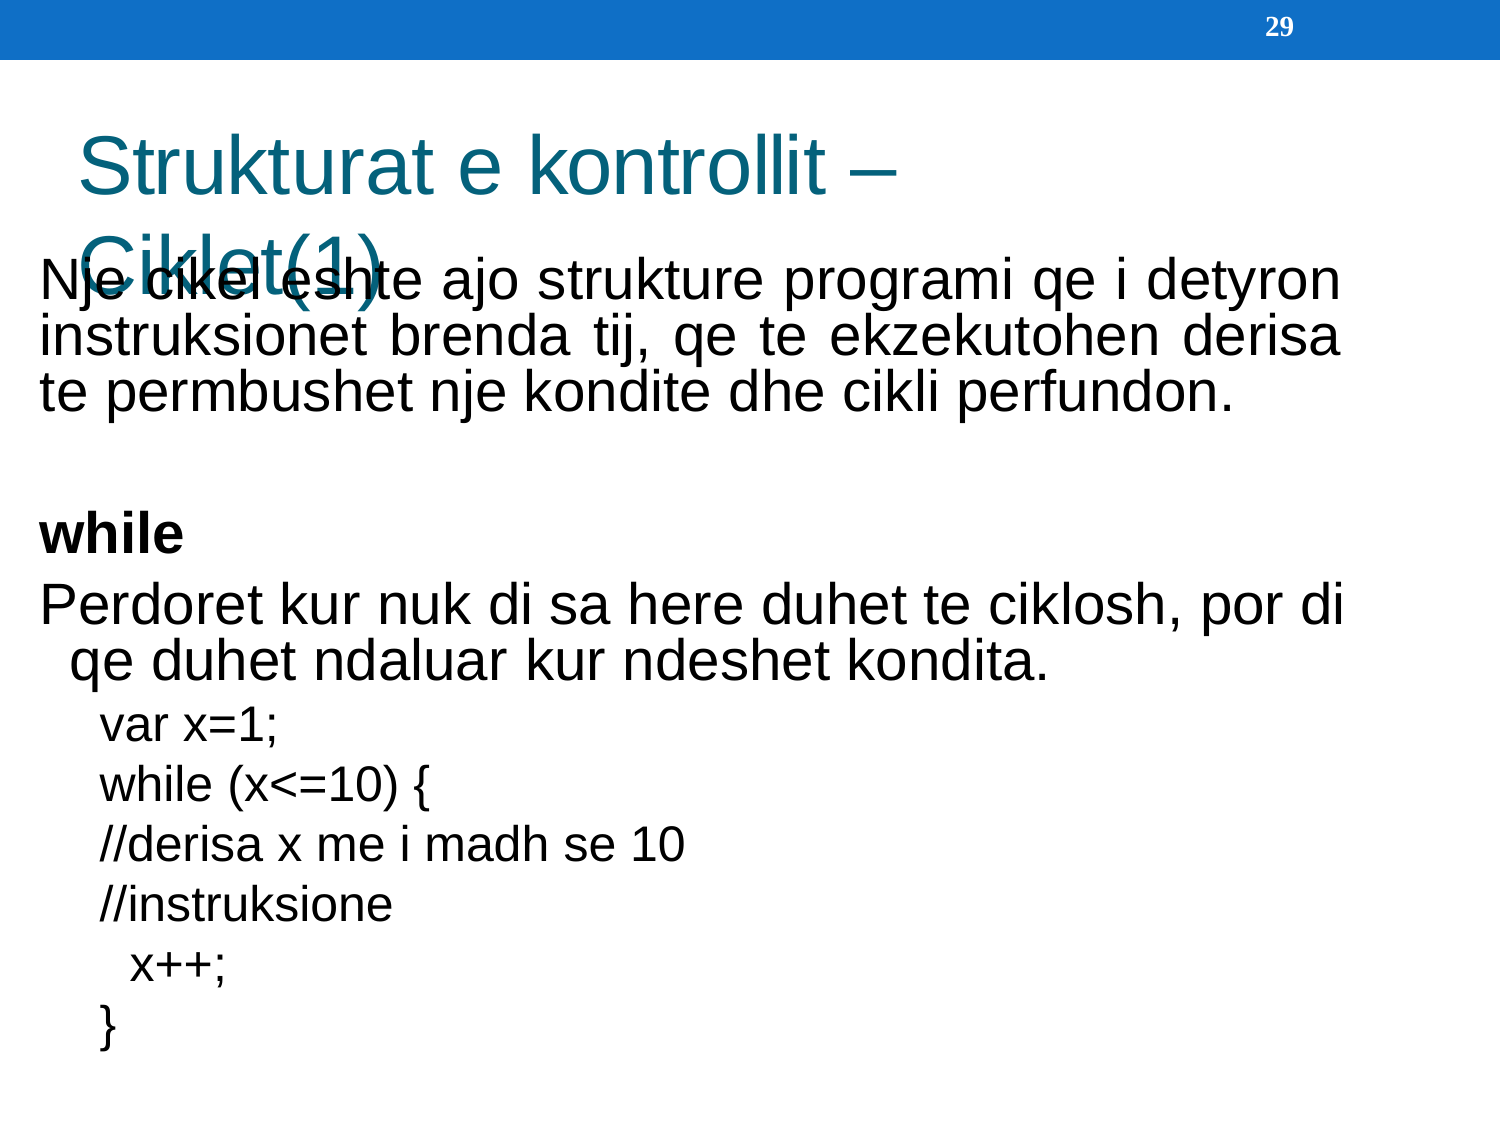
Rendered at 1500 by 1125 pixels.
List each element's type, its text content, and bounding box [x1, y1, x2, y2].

text_box Nje cikel eshte ajo strukture programi qe i detyron instruksionet brenda tij, qe te ekzekutohen derisa te permbushet nje kondite dhe cikli perfundon. while Perdoret kur nuk di sa here duhet te ciklosh, por di qe duhet ndaluar kur ndeshet kondita. var x=1; while (x<=10) { //derisa x me i madh se 10 //instruksione x++; } [37, 254, 1348, 1052]
text_box Strukturat e kontrollit – Ciklet(1) [75, 110, 1177, 254]
text_box 29 [1262, 10, 1297, 42]
